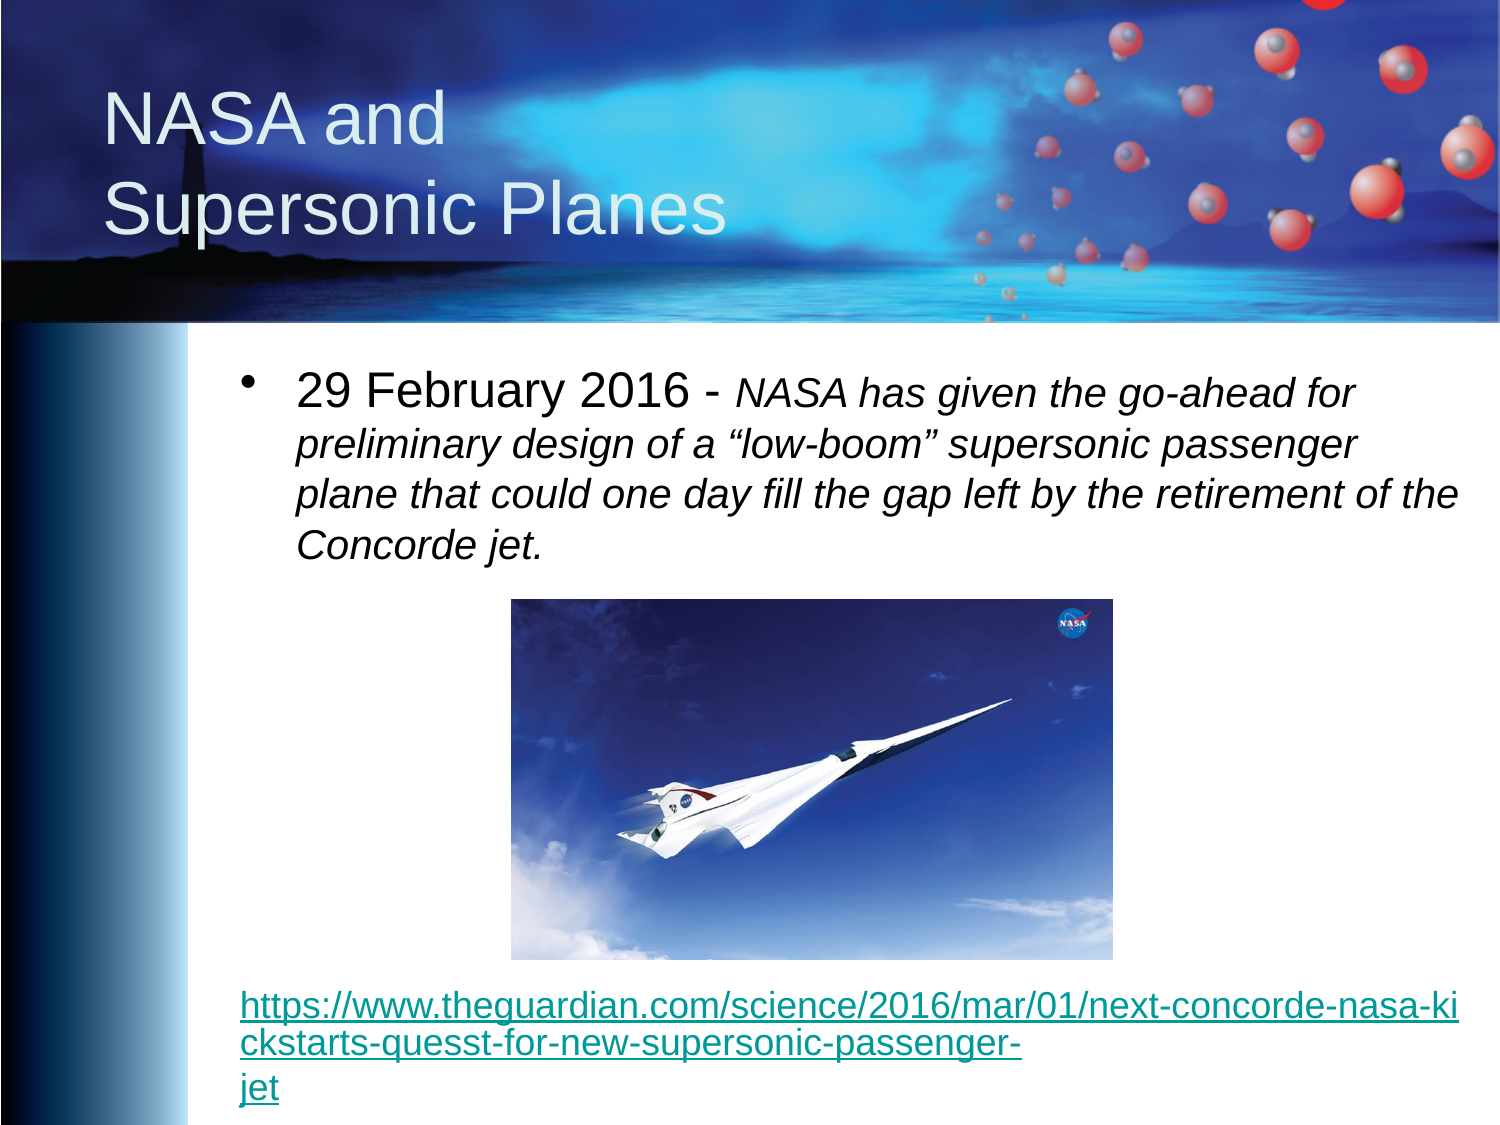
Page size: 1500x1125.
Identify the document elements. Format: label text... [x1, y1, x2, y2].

text_box NASA and Supersonic Planes [87, 62, 813, 275]
picture [511, 599, 1113, 960]
picture [1, 0, 1500, 1125]
text_box 29 February 2016 - NASA has given the go-ahead for preliminary design of a “low-boom” supersonic passenger plane that could one day fill the gap left by the retirement of the Concorde jet. https://www.theguardian.com/science/2016/mar/01/next-concorde-nasa-kickstarts-quesst-for-new-supersonic-passenger-jet [225, 349, 1475, 1113]
